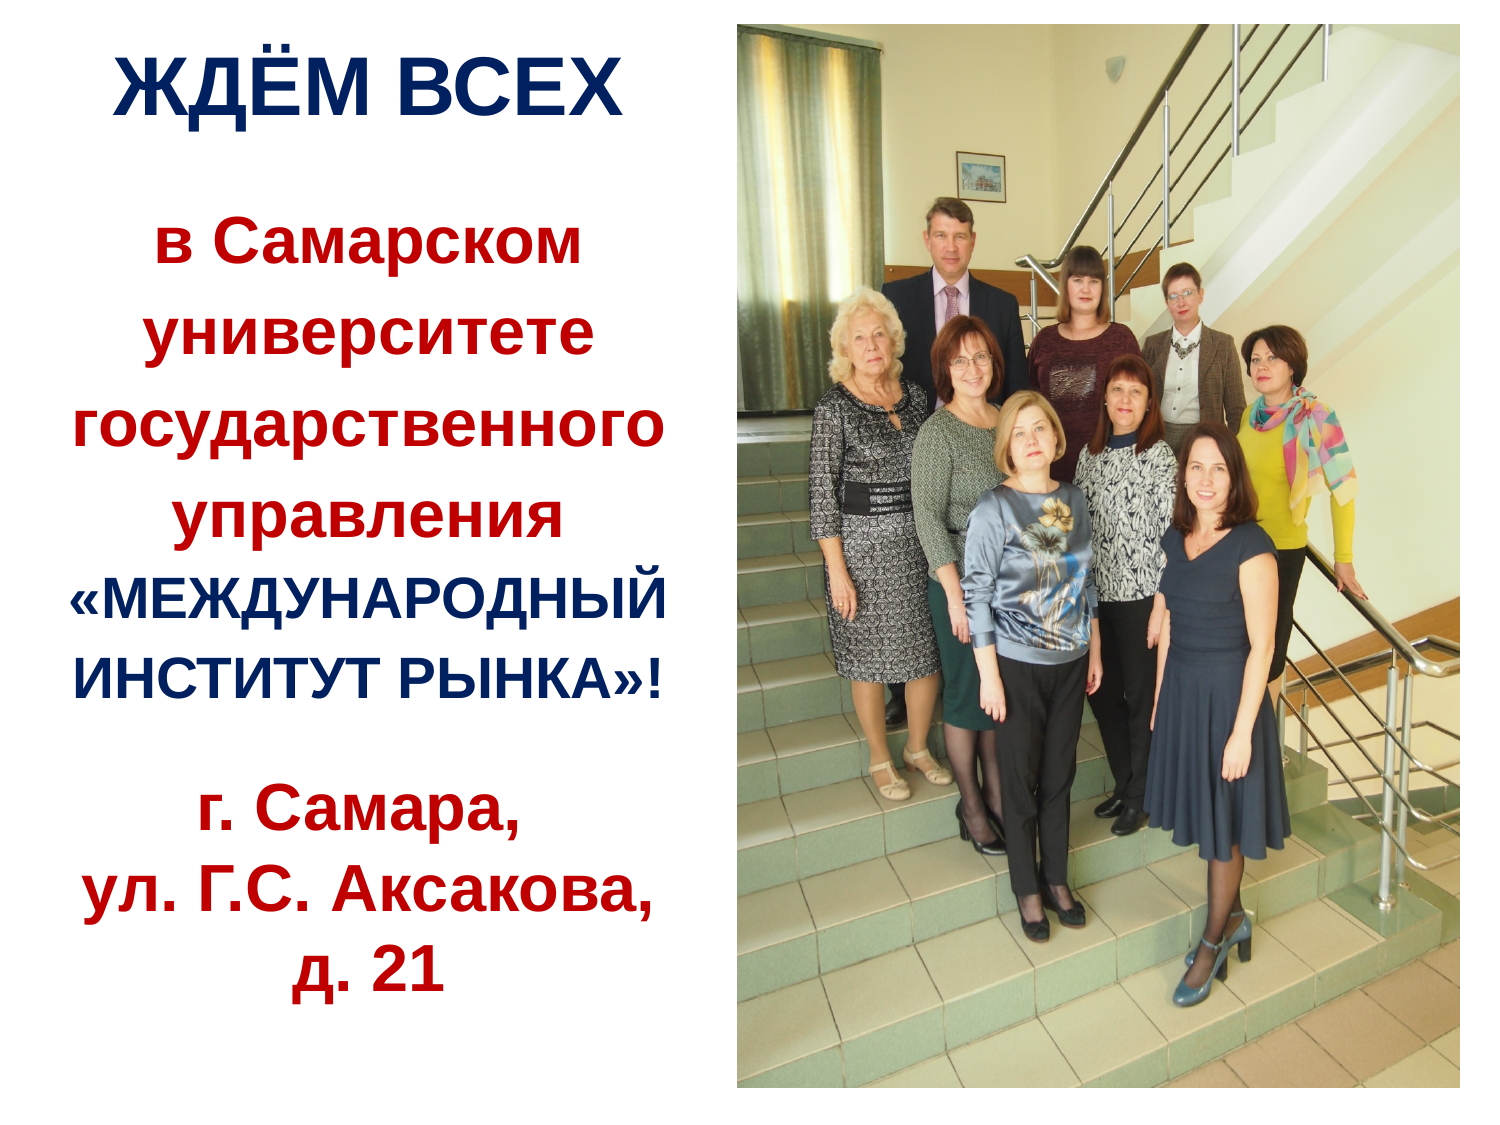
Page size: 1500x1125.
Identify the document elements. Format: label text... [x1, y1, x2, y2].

list ЖДЁМ ВСЕХ в Самарском университете государственного управления «МЕЖДУНАРОДНЫЙ ИНСТИТУТ РЫНКА»! г. Самара, ул. Г.С. Аксакова, д. 21 [37, 24, 700, 1088]
picture [736, 24, 1460, 1088]
